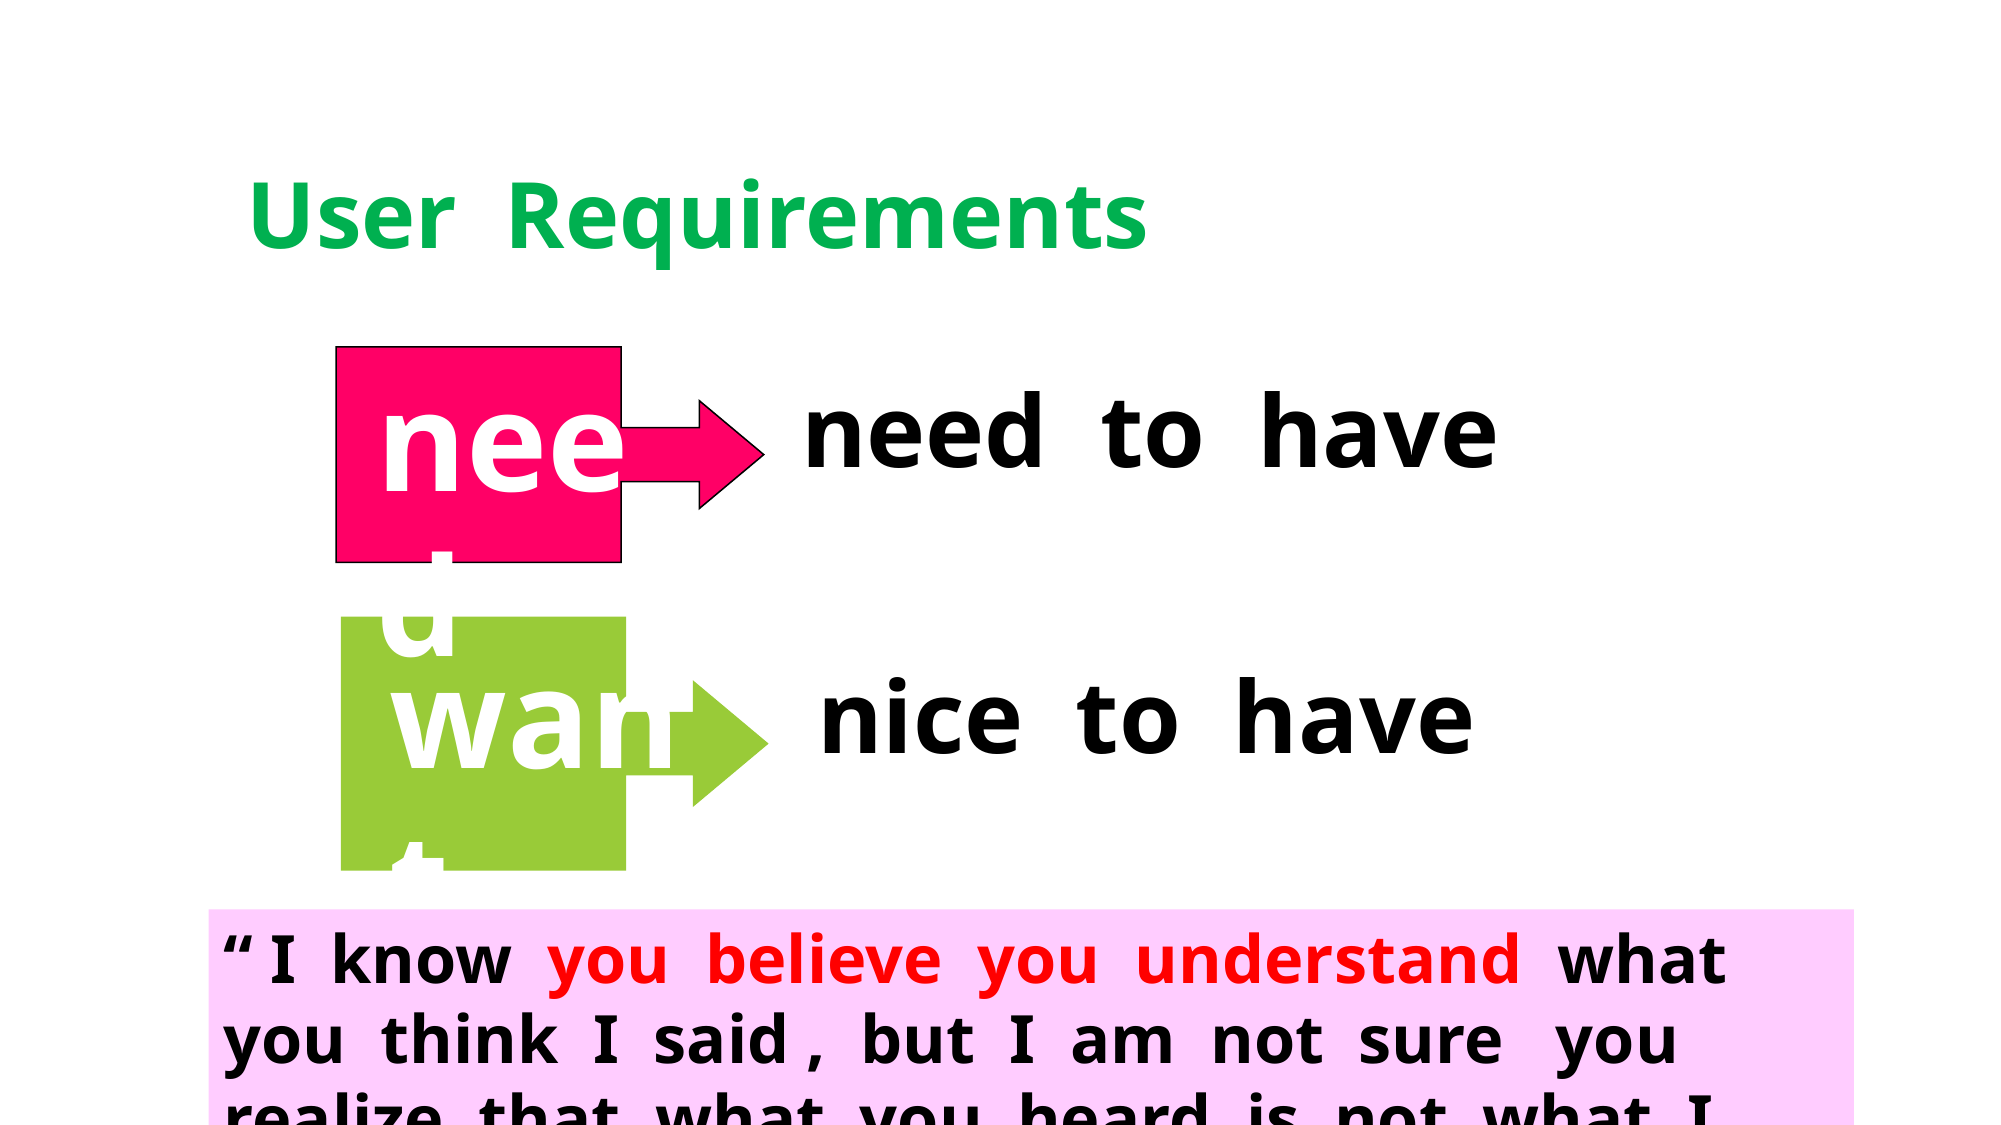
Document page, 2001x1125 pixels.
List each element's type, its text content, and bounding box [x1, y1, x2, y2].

text_box need [361, 346, 712, 692]
text_box [725, 707, 769, 781]
text_box User Requirements [232, 149, 1545, 275]
text_box [712, 411, 764, 498]
text_box “ I know you believe you understand what you think I said , but I am not sure you realize that what you heard is not what I meant..” [208, 909, 1854, 1125]
text_box [336, 346, 361, 563]
text_box want [374, 623, 725, 909]
text_box need to have [786, 359, 1574, 495]
text_box [340, 616, 374, 871]
text_box nice to have [802, 646, 1591, 782]
